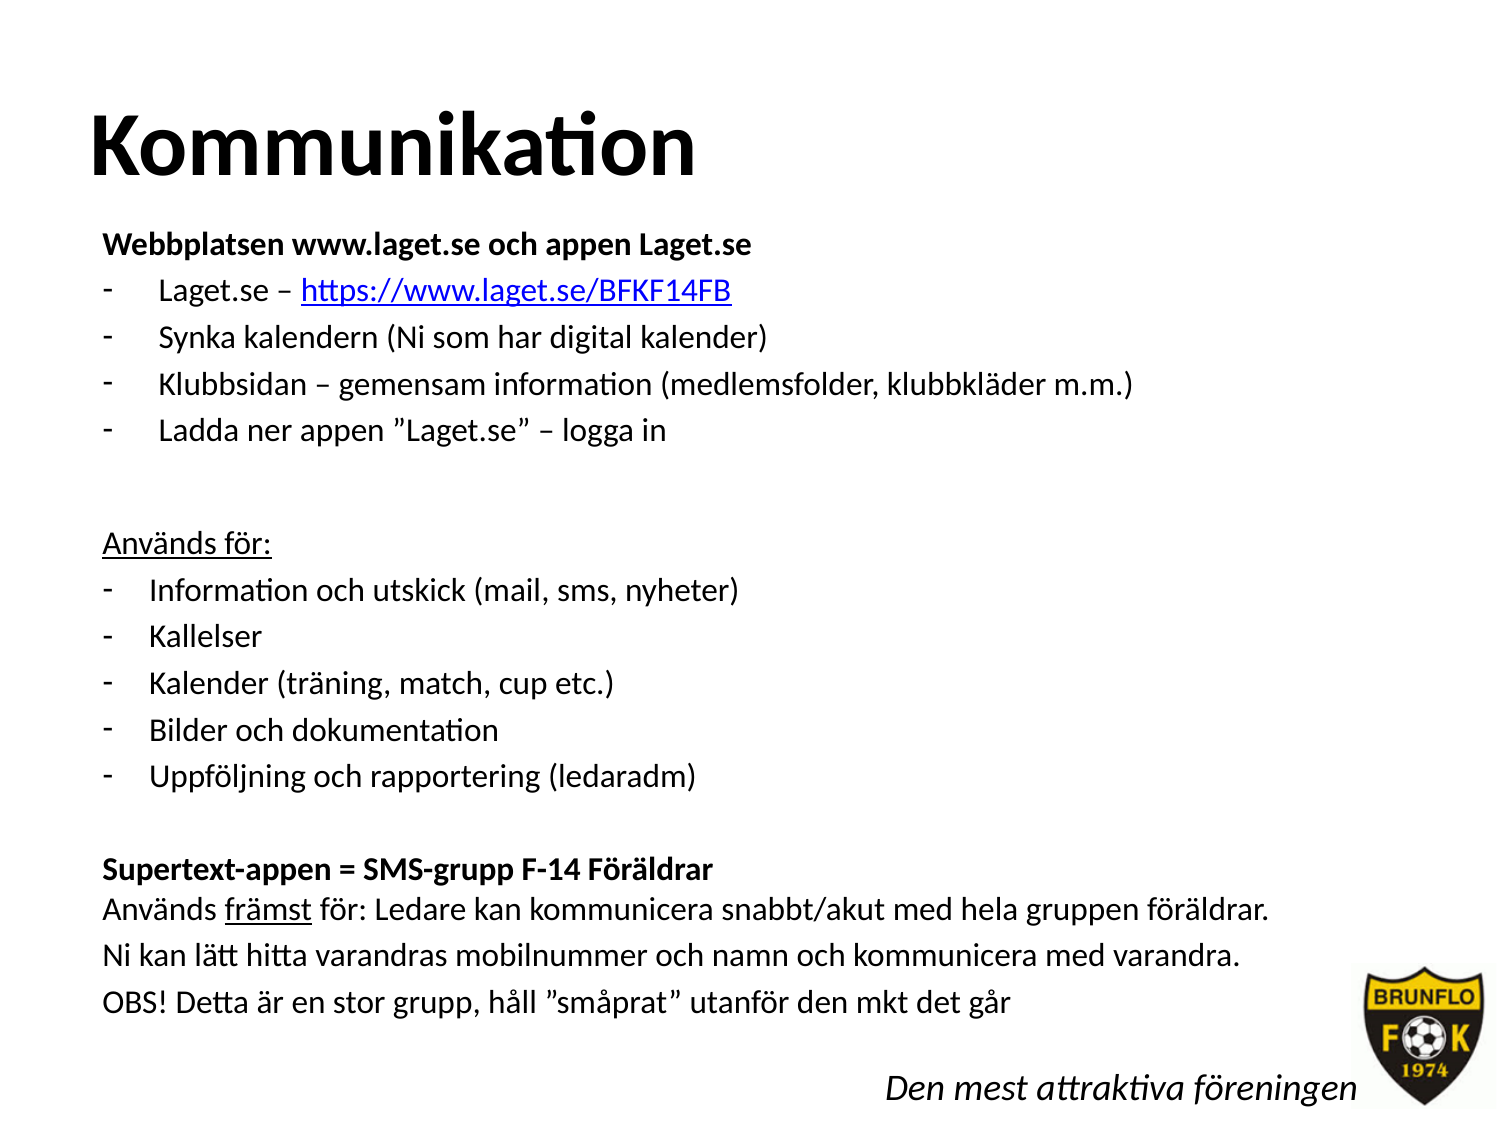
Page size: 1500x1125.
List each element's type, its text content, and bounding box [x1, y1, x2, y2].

title Kommunikation [75, 45, 1425, 233]
picture [1351, 963, 1497, 1109]
list Webbplatsen www.laget.se och appen Laget.se Laget.se – https://www.laget.se/BFKF14FB Synka kalendern (Ni som har digital kalender) Klubbsidan – gemensam information (medlemsfolder, klubbkläder m.m.) Ladda ner appen ”Laget.se” – logga in Används för: Information och utskick (mail, sms, nyheter) Kallelser Kalender (träning, match, cup etc.) Bilder och dokumentation Uppföljning och rapportering (ledaradm) Supertext-appen = SMS-grupp F-14 Föräldrar Används främst för: Ledare kan kommunicera snabbt/akut med hela gruppen föräldrar. Ni kan lätt hitta varandras mobilnummer och namn och kommunicera med varandra. OBS! Detta är en stor grupp, håll ”småprat” utanför den mkt det går [87, 214, 1494, 1064]
